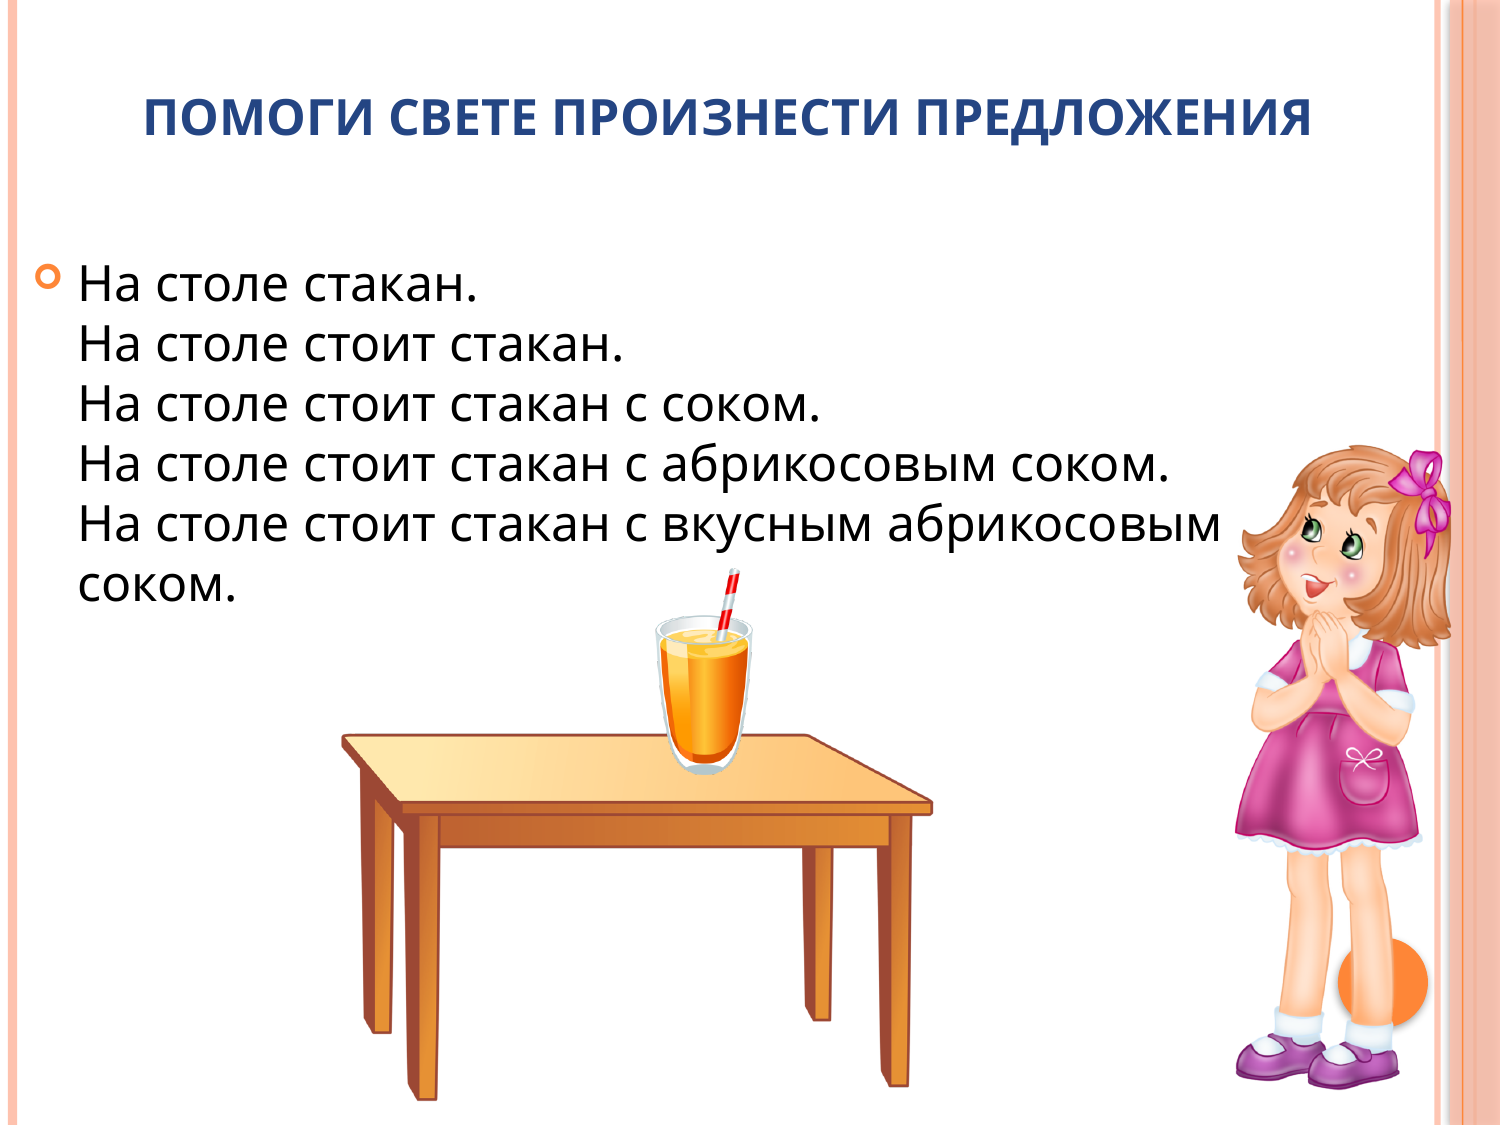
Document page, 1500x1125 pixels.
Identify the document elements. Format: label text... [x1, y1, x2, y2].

text_box Помоги Свете произнести предложения [115, 78, 1341, 220]
picture [1209, 420, 1472, 1102]
picture [324, 557, 944, 1107]
list На столе стакан. На столе стоит стакан. На столе стоит стакан с соком. На столе стоит стакан с абрикосовым соком. На столе стоит стакан с вкусным абрикосовым соком. [17, 243, 1243, 1043]
